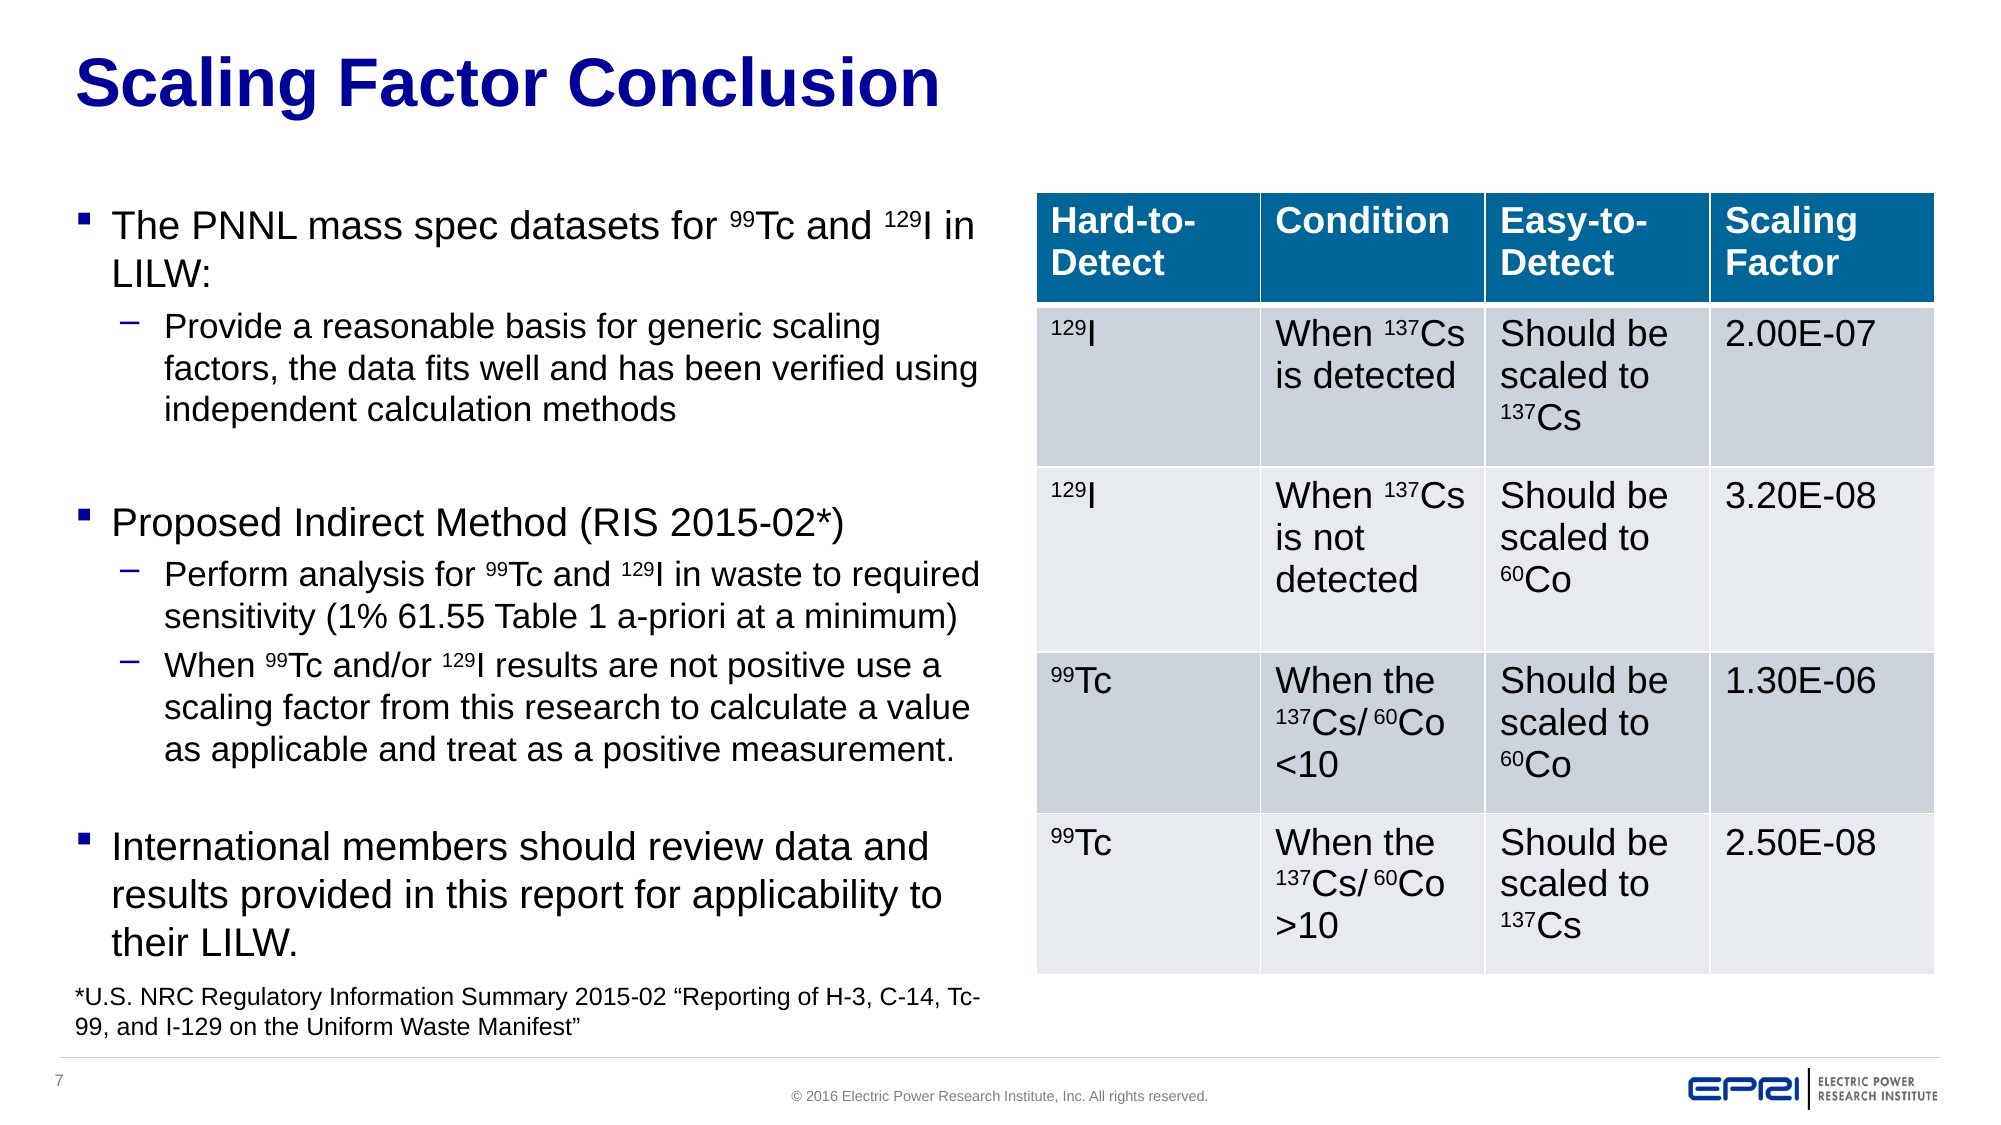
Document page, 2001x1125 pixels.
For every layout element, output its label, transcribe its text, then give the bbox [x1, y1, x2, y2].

table_cell 129I [1037, 308, 1260, 466]
table_cell 3.20E-08 [1711, 468, 1934, 651]
list The PNNL mass spec datasets for 99Tc and 129I in LILW: Provide a reasonable basis for generic scaling factors, the data fits well and has been verified using independent calculation methods Proposed Indirect Method (RIS 2015-02*) Perform analysis for 99Tc and 129I in waste to required sensitivity (1% 61.55 Table 1 a-priori at a minimum) When 99Tc and/or 129I results are not positive use a scaling factor from this research to calculate a value as applicable and treat as a positive measurement. International members should review data and results provided in this report for applicability to their LILW. [59, 191, 1003, 1011]
table_cell 99Tc [1037, 814, 1260, 974]
table_cell 2.50E-08 [1711, 814, 1934, 974]
table_cell Should be scaled to 60Co [1486, 653, 1709, 813]
table_cell 99Tc [1037, 653, 1260, 813]
table_cell 129I [1037, 468, 1260, 651]
table_cell When the 137Cs/ 60Co >10 [1261, 814, 1484, 974]
text_box *U.S. NRC Regulatory Information Summary 2015-02 “Reporting of H-3, C-14, Tc-99, and I-129 on the Uniform Waste Manifest” [59, 972, 1002, 1048]
table_header Easy-to-Detect [1486, 193, 1709, 302]
table_header Condition [1261, 193, 1484, 302]
table_cell Should be scaled to 137Cs [1486, 308, 1709, 466]
table_cell 1.30E-06 [1711, 653, 1934, 813]
picture [1685, 1064, 1940, 1113]
table_cell Should be scaled to 60Co [1486, 468, 1709, 651]
table_cell When 137Cs is not detected [1261, 468, 1484, 651]
table_header Scaling Factor [1711, 193, 1934, 302]
table_cell Should be scaled to 137Cs [1486, 814, 1709, 974]
table_cell When the 137Cs/ 60Co <10 [1261, 653, 1484, 813]
table_cell 2.00E-07 [1711, 308, 1934, 466]
title Scaling Factor Conclusion [59, 29, 1936, 151]
table_cell When 137Cs is detected [1261, 308, 1484, 466]
table_header Hard-to-Detect [1037, 193, 1260, 302]
